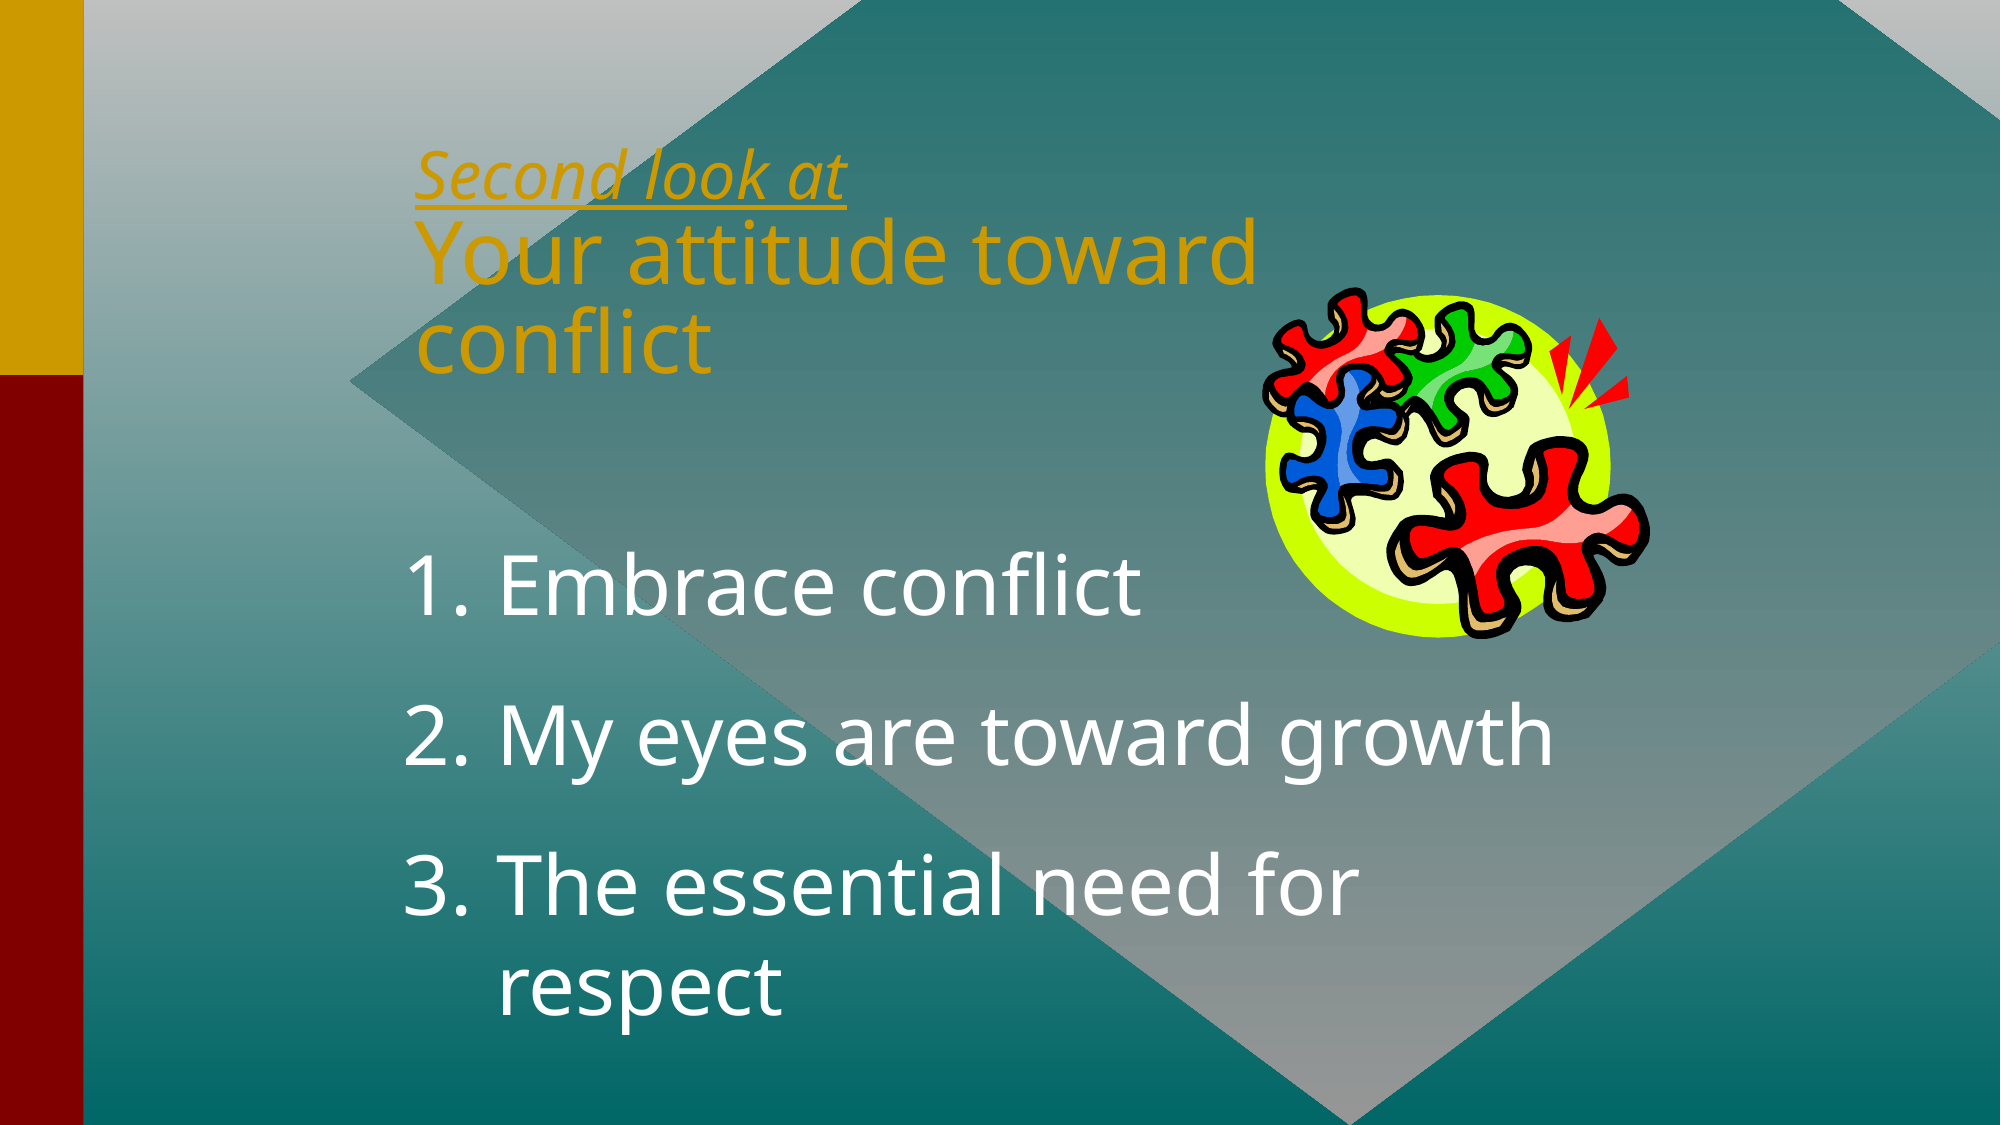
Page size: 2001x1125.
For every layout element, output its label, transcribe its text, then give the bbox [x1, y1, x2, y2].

list Embrace conflict My eyes are toward growth The essential need for respect [387, 524, 1626, 1013]
title Second look at Your attitude toward conflict [399, 99, 1613, 438]
picture [1262, 287, 1651, 640]
